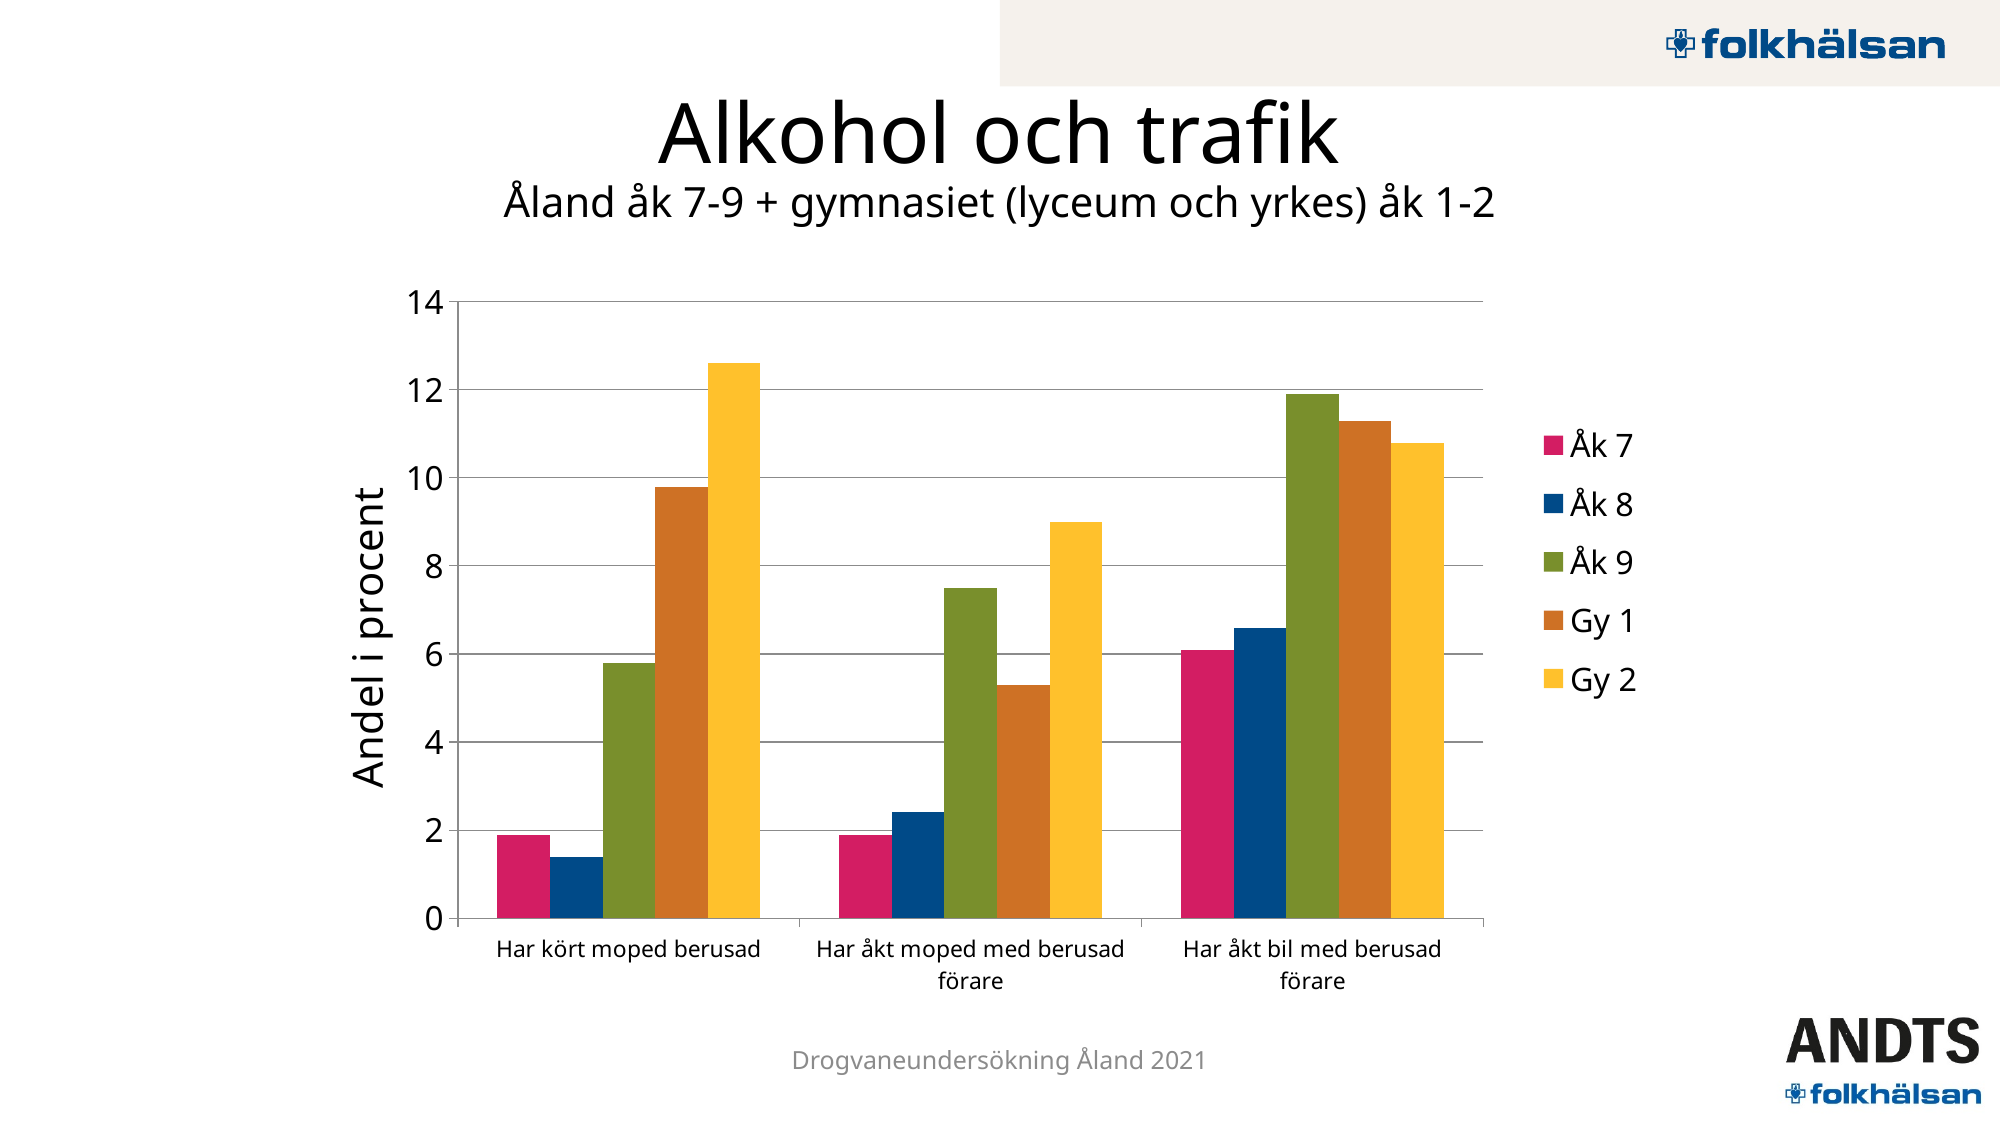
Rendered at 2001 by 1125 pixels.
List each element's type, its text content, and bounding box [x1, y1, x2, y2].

picture [1766, 993, 2000, 1125]
footer Drogvaneundersökning Åland 2021 [762, 1029, 1238, 1090]
picture [1666, 28, 1945, 59]
title Alkohol och trafik Åland åk 7-9 + gymnasiet (lyceum och yrkes) åk 1-2 [324, 91, 1675, 218]
chart [324, 218, 1721, 1010]
